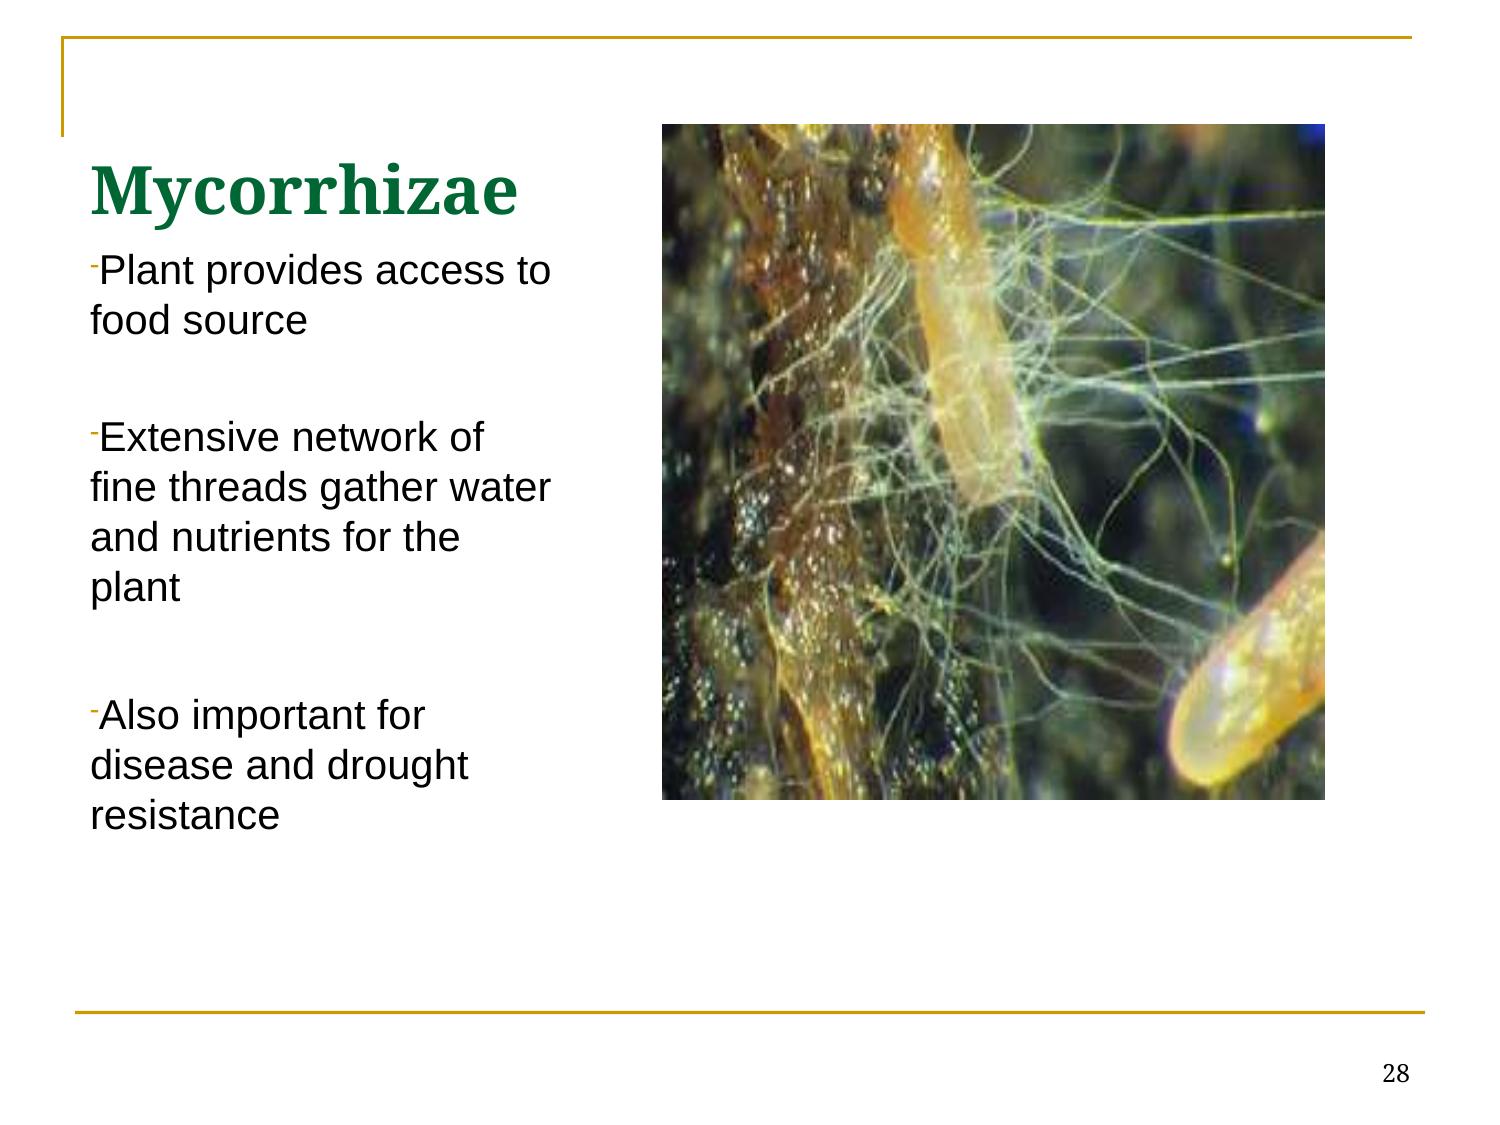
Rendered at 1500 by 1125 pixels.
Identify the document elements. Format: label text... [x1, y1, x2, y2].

slide_number 28 [1074, 1023, 1426, 1100]
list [662, 124, 1326, 801]
list Plant provides access to food source Extensive network of fine threads gather water and nutrients for the plant Also important for disease and drought resistance [75, 235, 569, 1005]
title Mycorrhizae [75, 44, 569, 235]
